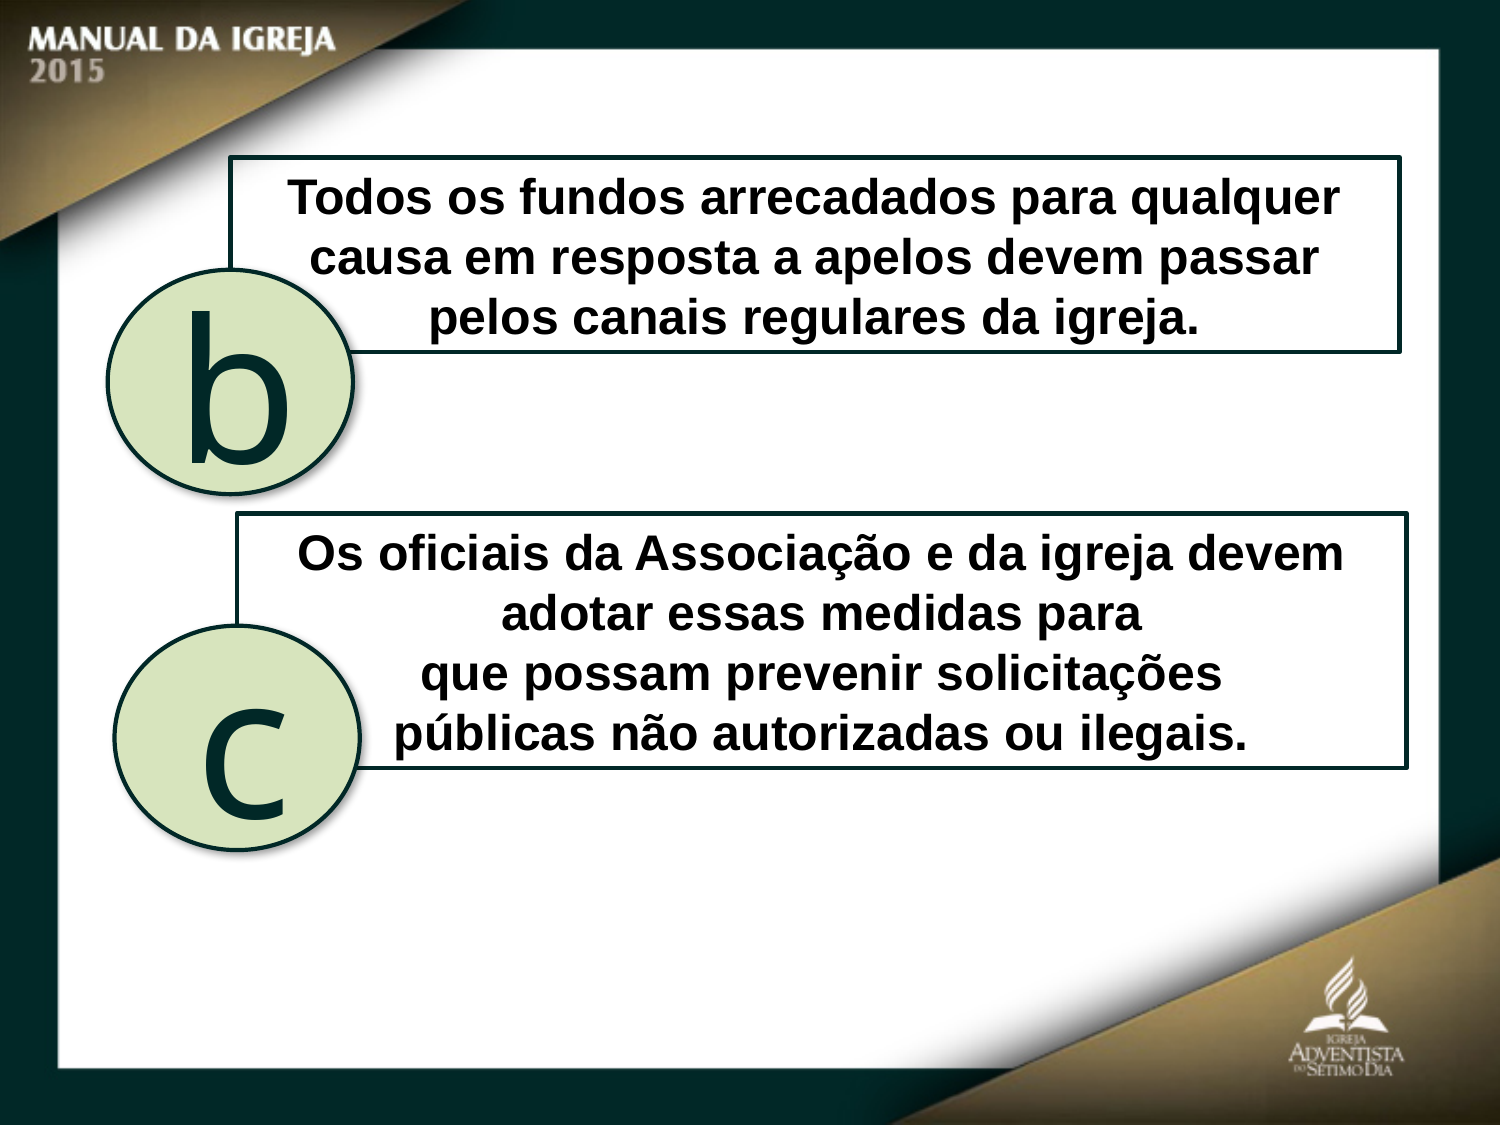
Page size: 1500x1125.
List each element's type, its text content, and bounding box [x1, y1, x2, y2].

text_box b [160, 255, 314, 511]
text_box Os oficiais da Associação e da igreja devem adotar essas medidas para que possam prevenir solicitações públicas não autorizadas ou ilegais. [237, 513, 1407, 768]
text_box c [181, 611, 307, 867]
text_box [314, 297, 356, 467]
text_box [307, 643, 362, 833]
text_box [112, 635, 181, 840]
picture [0, 0, 1500, 1125]
text_box [105, 287, 160, 477]
text_box Todos os fundos arrecadados para qualquer causa em resposta a apelos devem passar pelos canais regulares da igreja. [230, 157, 1400, 353]
